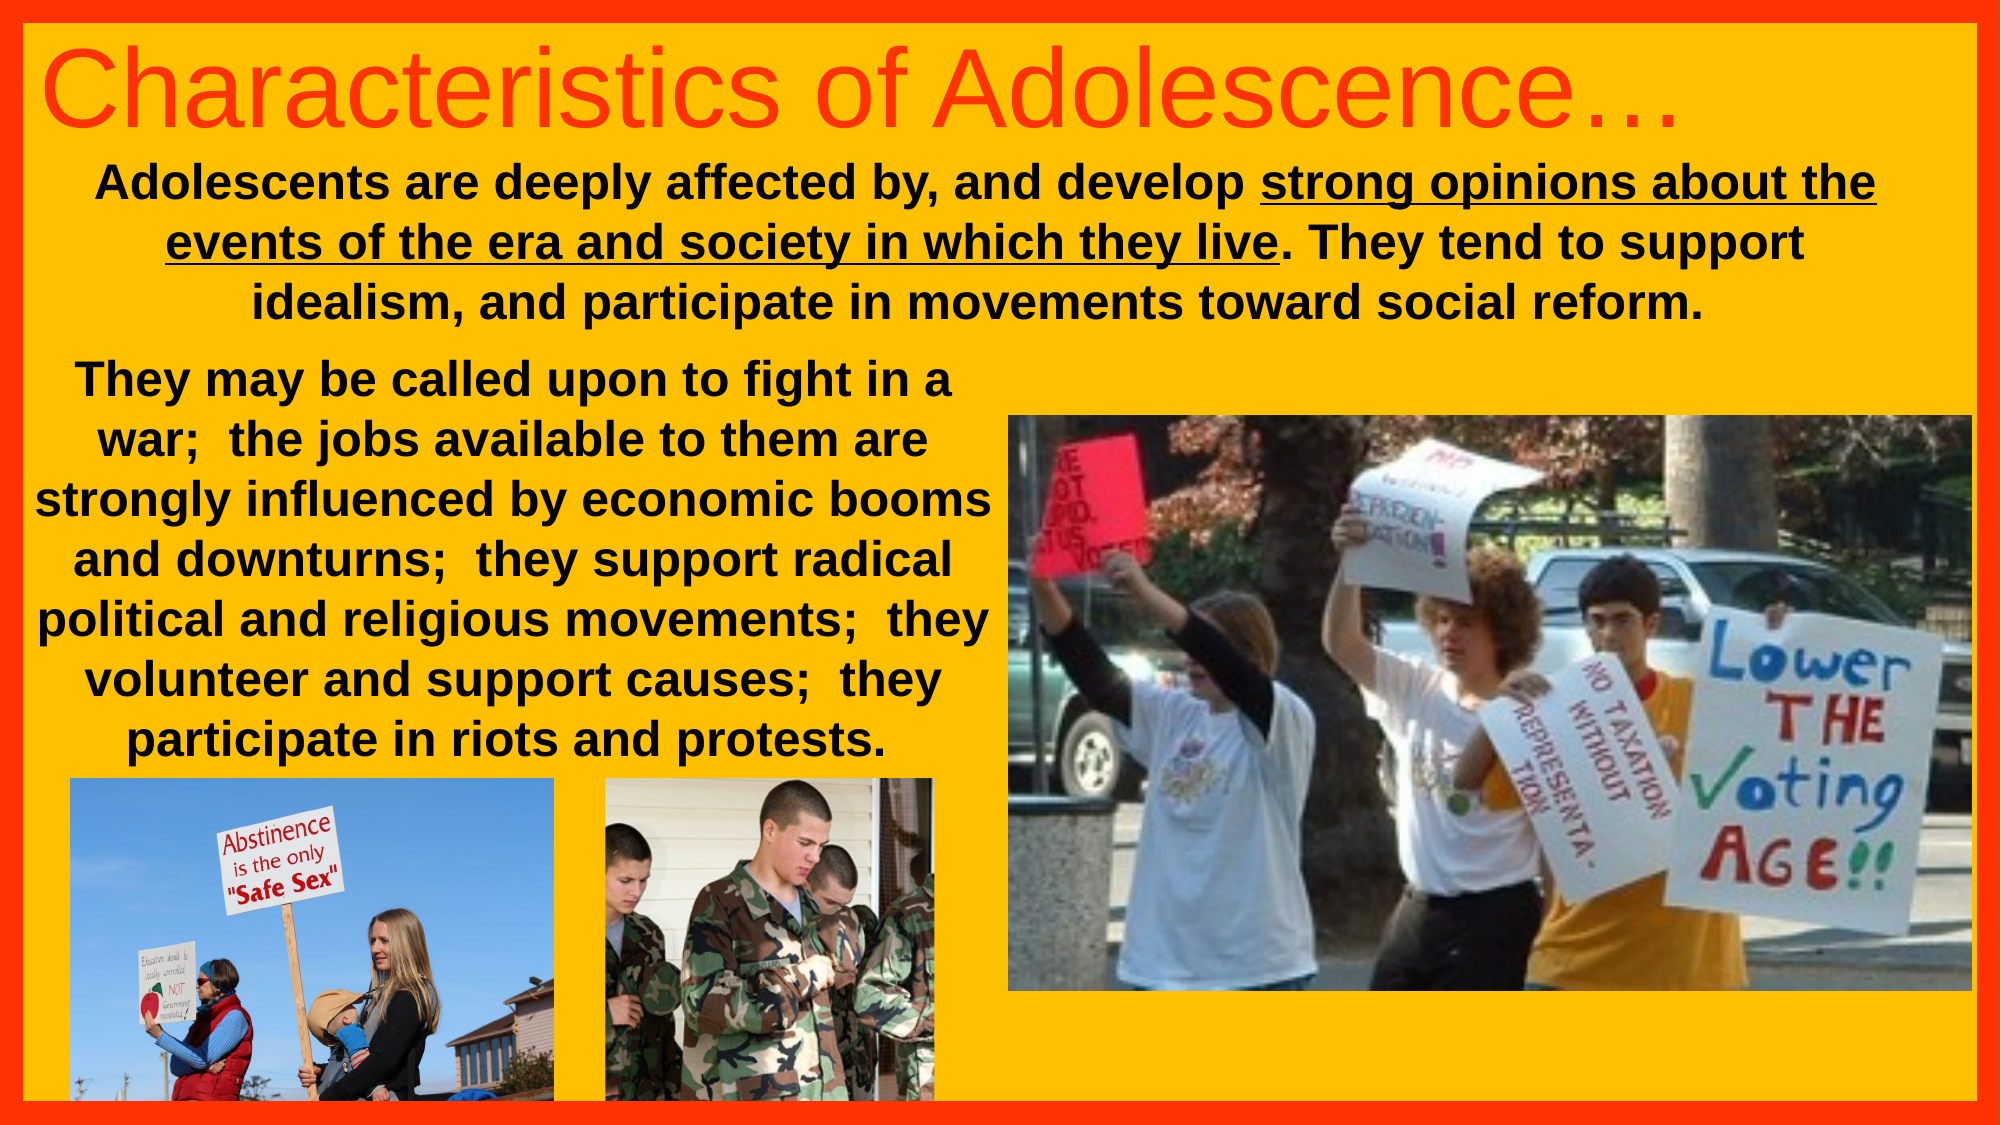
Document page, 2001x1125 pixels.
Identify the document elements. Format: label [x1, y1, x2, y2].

picture [605, 778, 935, 1107]
text_box [0, 0, 2000, 1125]
picture [1008, 415, 1972, 991]
picture [70, 778, 554, 1101]
